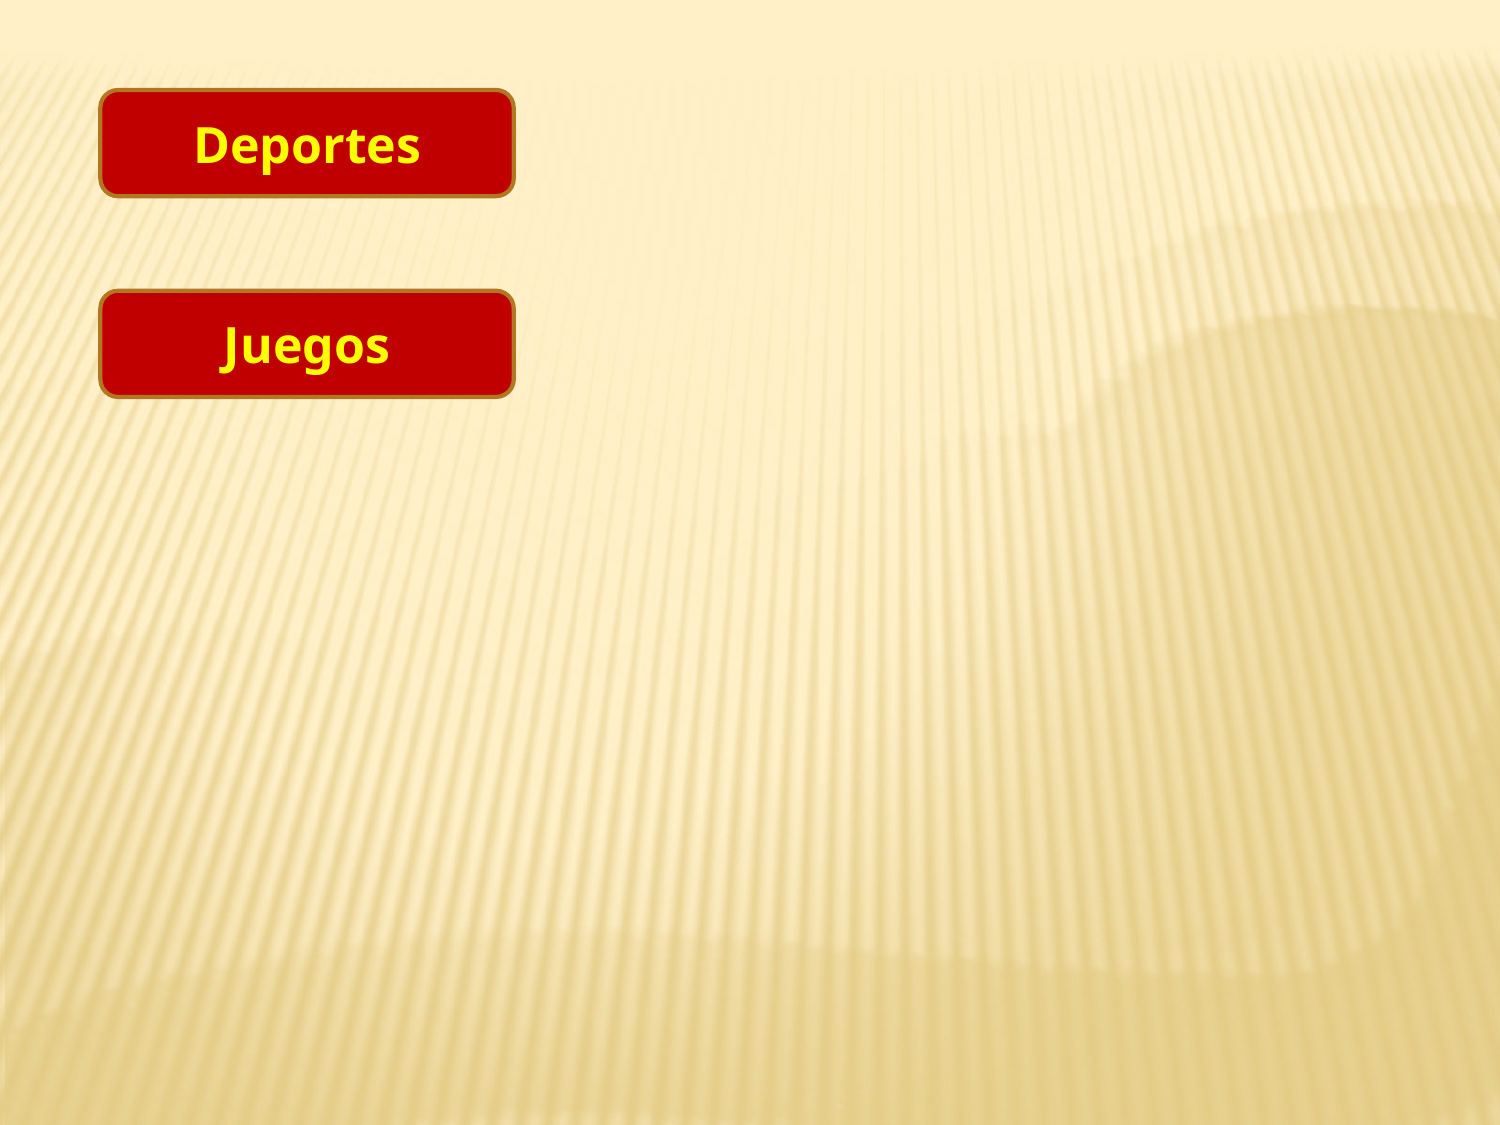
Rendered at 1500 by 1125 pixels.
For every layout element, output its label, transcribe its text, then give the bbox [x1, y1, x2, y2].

text_box Juegos [98, 288, 516, 400]
text_box Deportes [98, 87, 516, 199]
